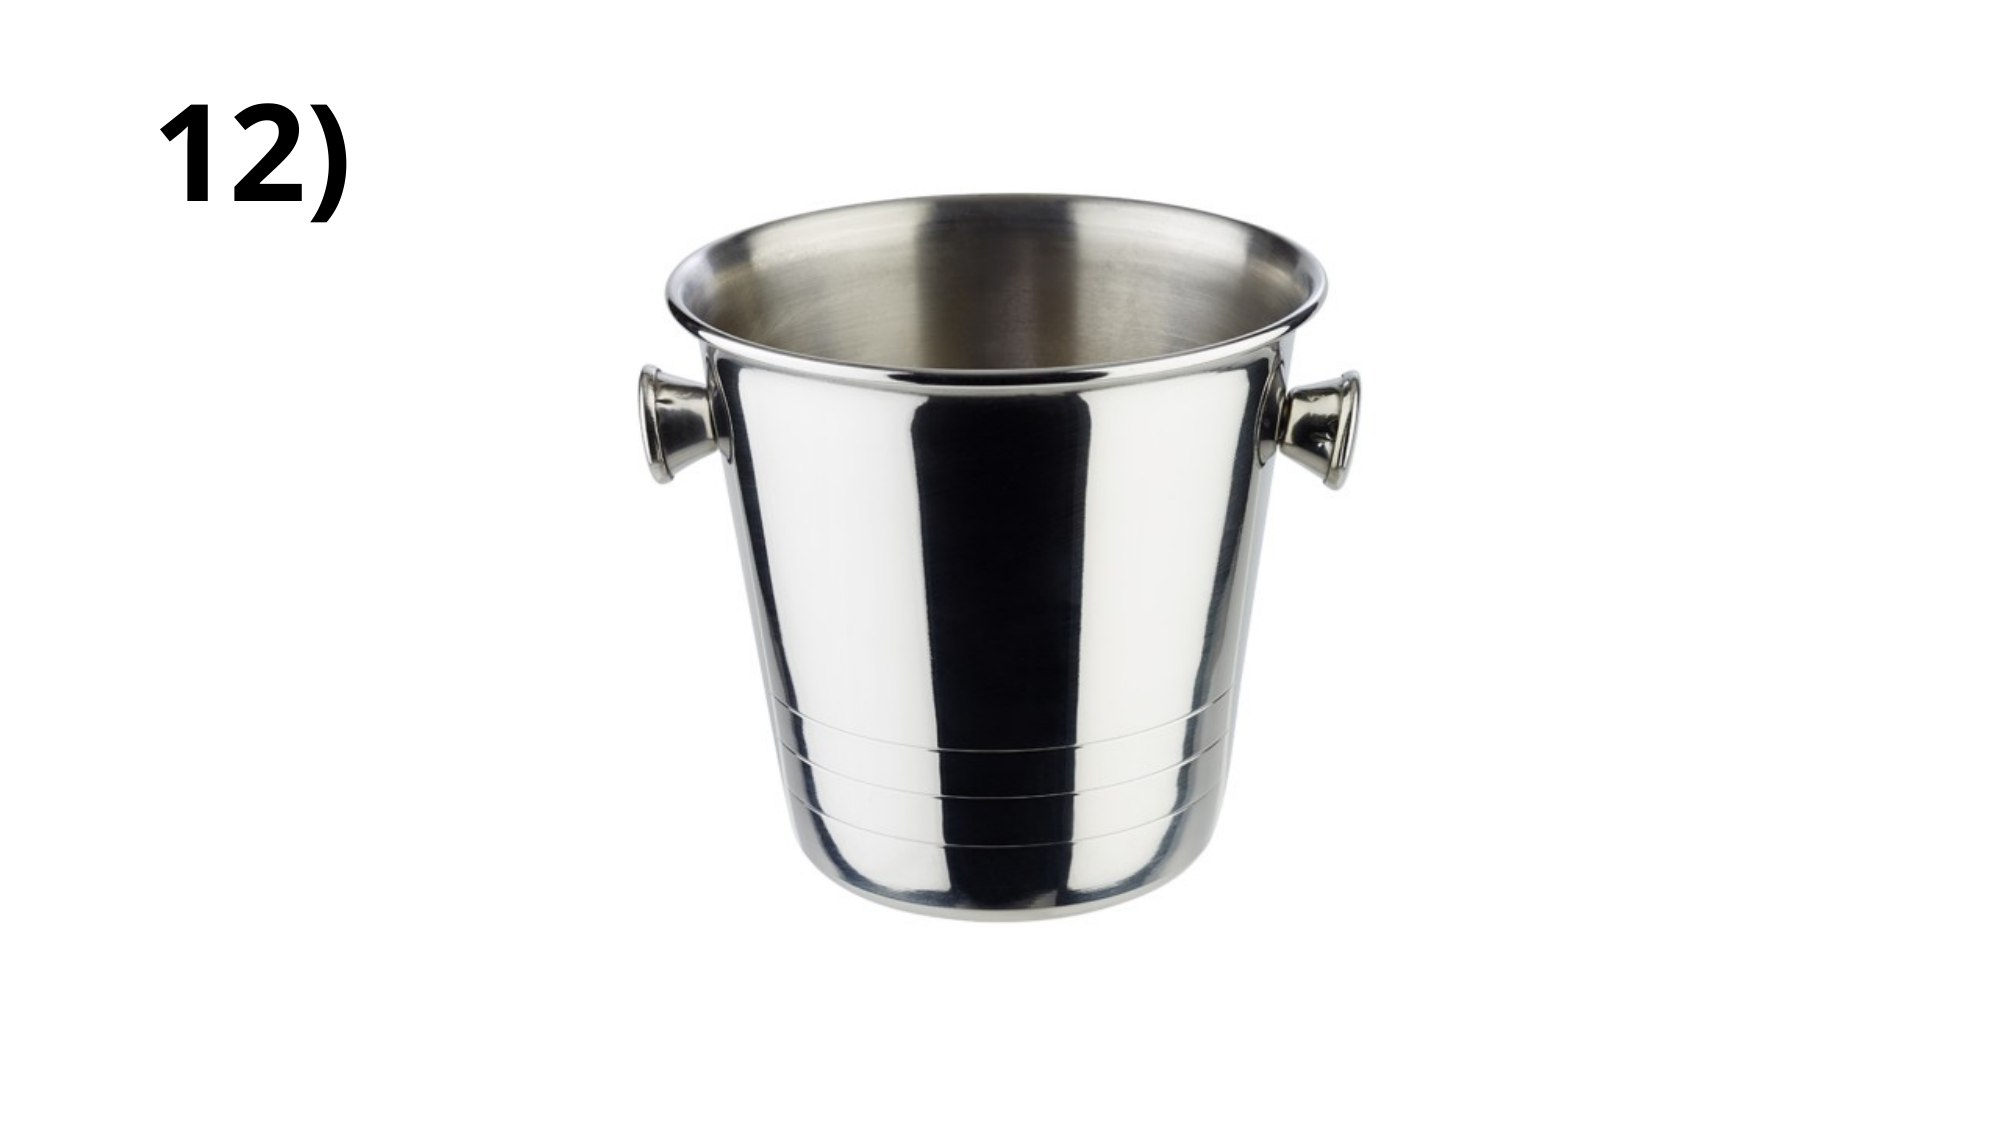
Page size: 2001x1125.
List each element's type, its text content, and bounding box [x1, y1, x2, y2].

picture [599, 162, 1400, 963]
title 12) [137, 59, 388, 255]
